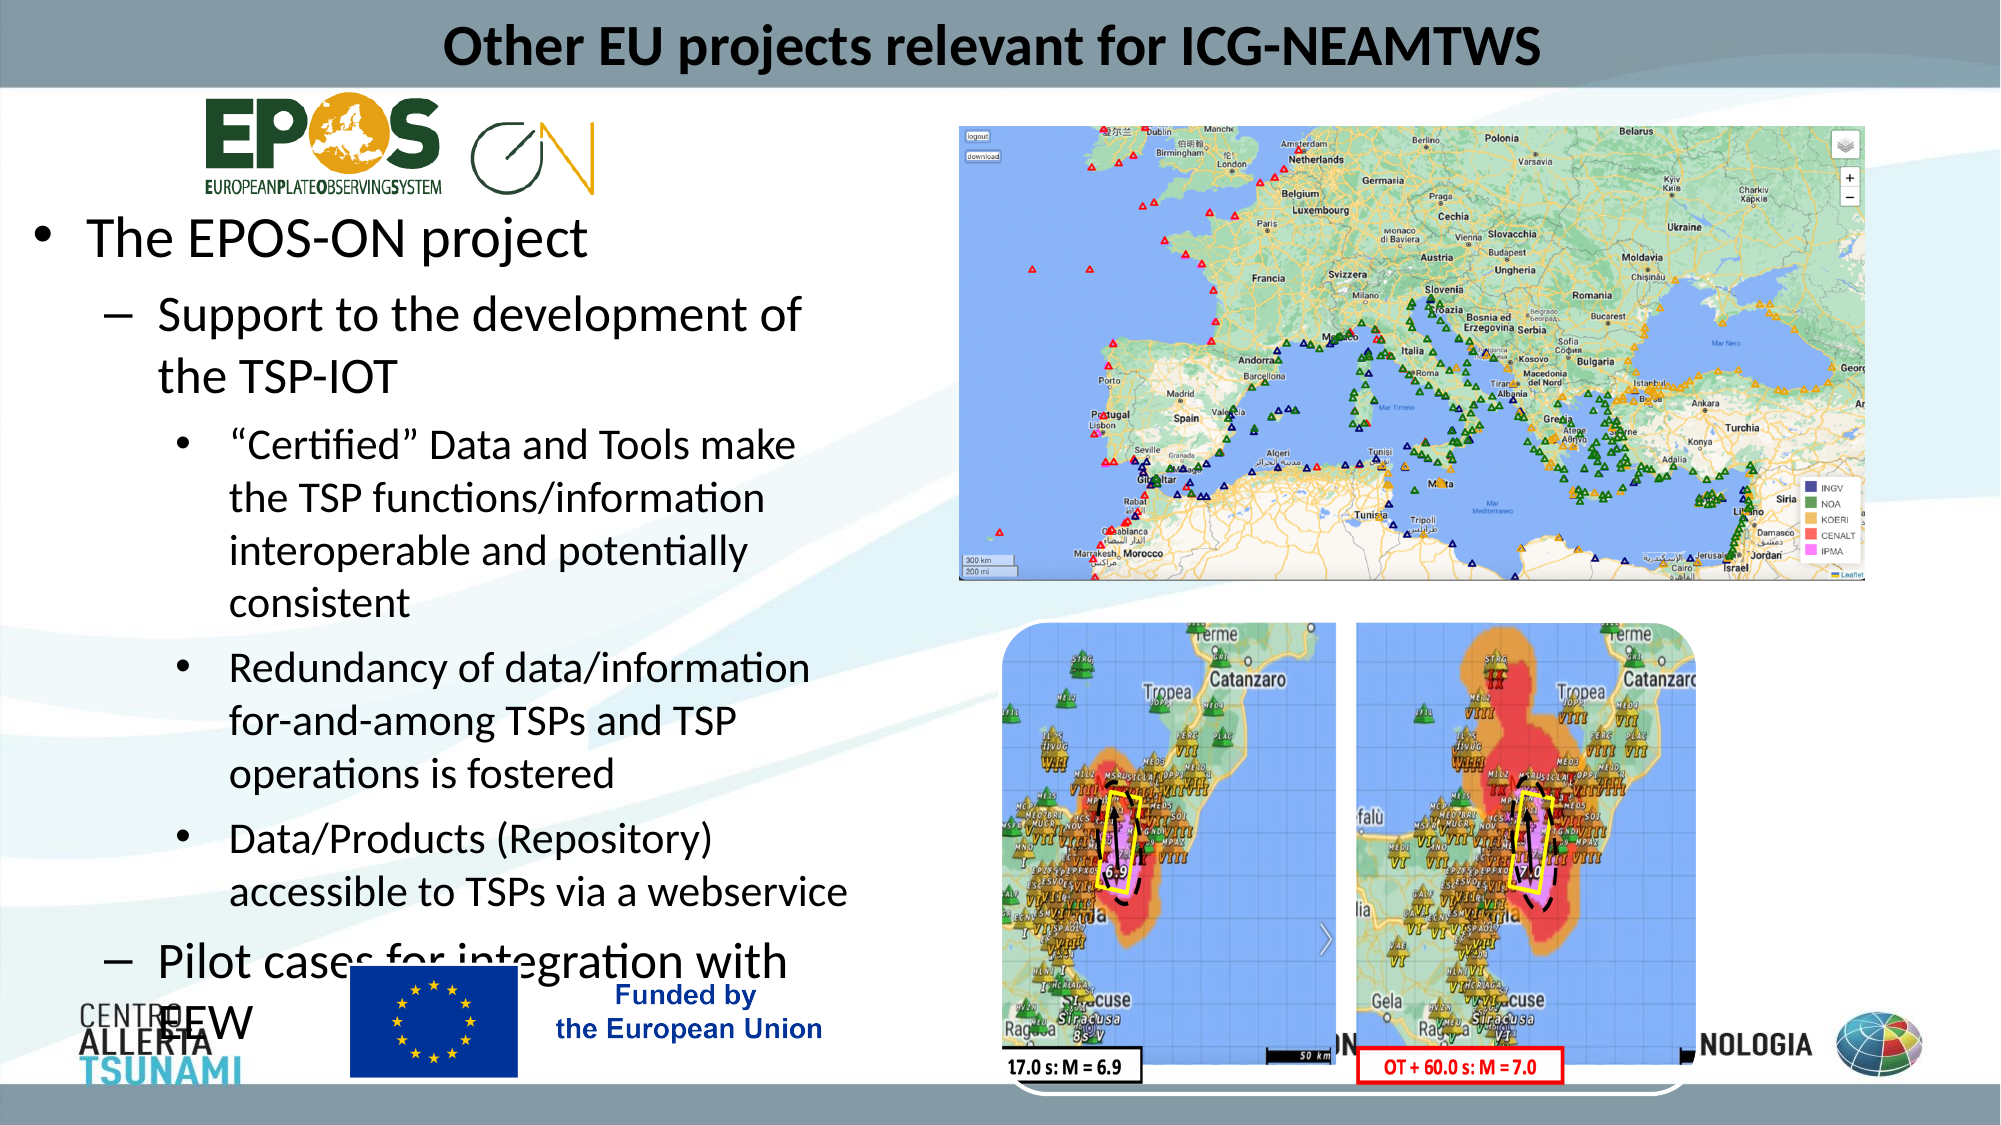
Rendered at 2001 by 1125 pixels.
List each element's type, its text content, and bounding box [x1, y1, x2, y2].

list The EPOS-ON project Support to the development of the TSP-IOT “Certified” Data and Tools make the TSP functions/information interoperable and potentially consistent Redundancy of data/information for-and-among TSPs and TSP operations is fostered Data/Products (Repository) accessible to TSPs via a webservice Pilot cases for integration with EEW [0, 190, 882, 1073]
picture [0, 0, 2001, 1125]
picture [542, 976, 836, 1069]
text_box Other EU projects relevant for ICG-NEAMTWS [0, 0, 2000, 85]
text_box [997, 618, 1701, 1097]
